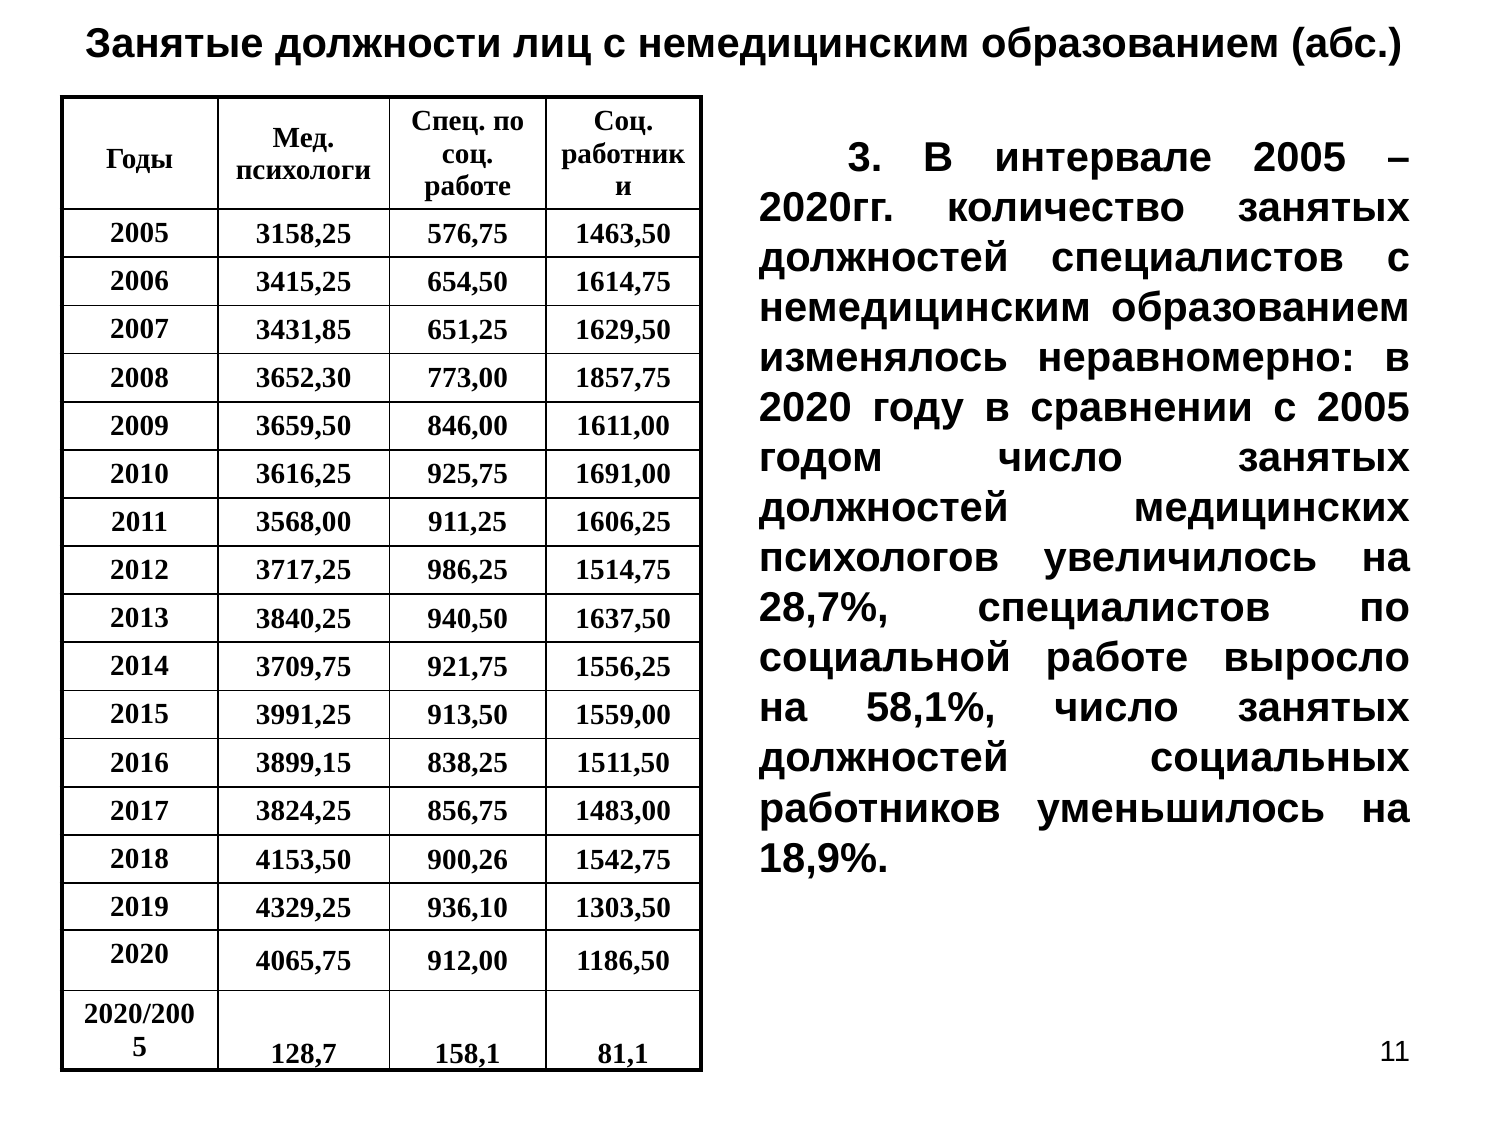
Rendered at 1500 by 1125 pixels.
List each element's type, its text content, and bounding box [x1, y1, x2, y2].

table_cell 128,7 [219, 991, 389, 1068]
table_cell 3616,25 [219, 451, 389, 497]
table_cell 4065,75 [219, 931, 389, 990]
table_cell 2016 [64, 739, 217, 786]
table_cell 3431,85 [219, 306, 389, 353]
table_cell 921,75 [390, 643, 545, 690]
table_cell 936,10 [390, 884, 545, 929]
table_cell 1542,75 [547, 836, 699, 882]
table_cell 2014 [64, 643, 217, 690]
table_cell 2007 [64, 306, 217, 353]
table_header Мед. психологи [219, 99, 389, 208]
table_cell 940,50 [390, 595, 545, 641]
table_cell 2010 [64, 451, 217, 497]
table_cell 2011 [64, 499, 217, 545]
table_cell 2005 [64, 210, 217, 256]
text_box Занятые должности лиц с немедицинским образованием (абс.) [63, 8, 1425, 68]
table_cell 2020 [64, 931, 217, 990]
table_cell 4329,25 [219, 884, 389, 929]
table_cell 2006 [64, 258, 217, 305]
table_cell 1611,00 [547, 403, 699, 449]
table_cell 1559,00 [547, 691, 699, 738]
table_cell 2013 [64, 595, 217, 641]
table_cell 3709,75 [219, 643, 389, 690]
table_cell 846,00 [390, 403, 545, 449]
table_cell 1511,50 [547, 739, 699, 786]
table_cell 3568,00 [219, 499, 389, 545]
table_cell 4153,50 [219, 836, 389, 882]
table_header Соц. работники [547, 99, 699, 208]
table_cell 2009 [64, 403, 217, 449]
table_cell 158,1 [390, 991, 545, 1068]
table_cell 3717,25 [219, 547, 389, 593]
table_cell 3158,25 [219, 210, 389, 256]
table_cell 3840,25 [219, 595, 389, 641]
table_cell 2015 [64, 691, 217, 738]
table_cell 651,25 [390, 306, 545, 353]
table_cell 576,75 [390, 210, 545, 256]
table_cell 3824,25 [219, 788, 389, 834]
table_cell 838,25 [390, 739, 545, 786]
table_cell 3415,25 [219, 258, 389, 305]
table_header Спец. по соц. работе [390, 99, 545, 208]
slide_number 11 [1074, 1024, 1425, 1103]
table_cell 3652,30 [219, 354, 389, 401]
table_cell 1857,75 [547, 354, 699, 401]
table_cell 1463,50 [547, 210, 699, 256]
table_cell 1637,50 [547, 595, 699, 641]
table_cell 3991,25 [219, 691, 389, 738]
table_cell 2017 [64, 788, 217, 834]
table_cell 1303,50 [547, 884, 699, 929]
table_cell 912,00 [390, 931, 545, 990]
table_cell 925,75 [390, 451, 545, 497]
table_cell 1186,50 [547, 931, 699, 990]
table_cell 2008 [64, 354, 217, 401]
table_cell 856,75 [390, 788, 545, 834]
table_cell 913,50 [390, 691, 545, 738]
table_cell 1606,25 [547, 499, 699, 545]
table_cell 1514,75 [547, 547, 699, 593]
table_cell 2020/2005 [64, 991, 217, 1068]
table_cell 1556,25 [547, 643, 699, 690]
table_cell 3899,15 [219, 739, 389, 786]
table_cell 2012 [64, 547, 217, 593]
table_cell 1614,75 [547, 258, 699, 305]
table_cell 1483,00 [547, 788, 699, 834]
text_box 3. В интервале 2005 – 2020гг. количество занятых должностей специалистов с немедицинским образованием изменялось неравномерно: в 2020 году в сравнении с 2005 годом число занятых должностей медицинских психологов увеличилось на 28,7%, специалистов по социальной работе выросло на 58,1%, число занятых должностей социальных работников уменьшилось на 18,9%. [744, 122, 1425, 1021]
table_cell 654,50 [390, 258, 545, 305]
table_header Годы [64, 99, 217, 208]
table_cell 1629,50 [547, 306, 699, 353]
table_cell 986,25 [390, 547, 545, 593]
table_cell 3659,50 [219, 403, 389, 449]
table_cell 81,1 [547, 991, 699, 1068]
table_cell 911,25 [390, 499, 545, 545]
table_cell 1691,00 [547, 451, 699, 497]
table_cell 773,00 [390, 354, 545, 401]
table_cell 900,26 [390, 836, 545, 882]
table_cell 2019 [64, 884, 217, 929]
table_cell 2018 [64, 836, 217, 882]
